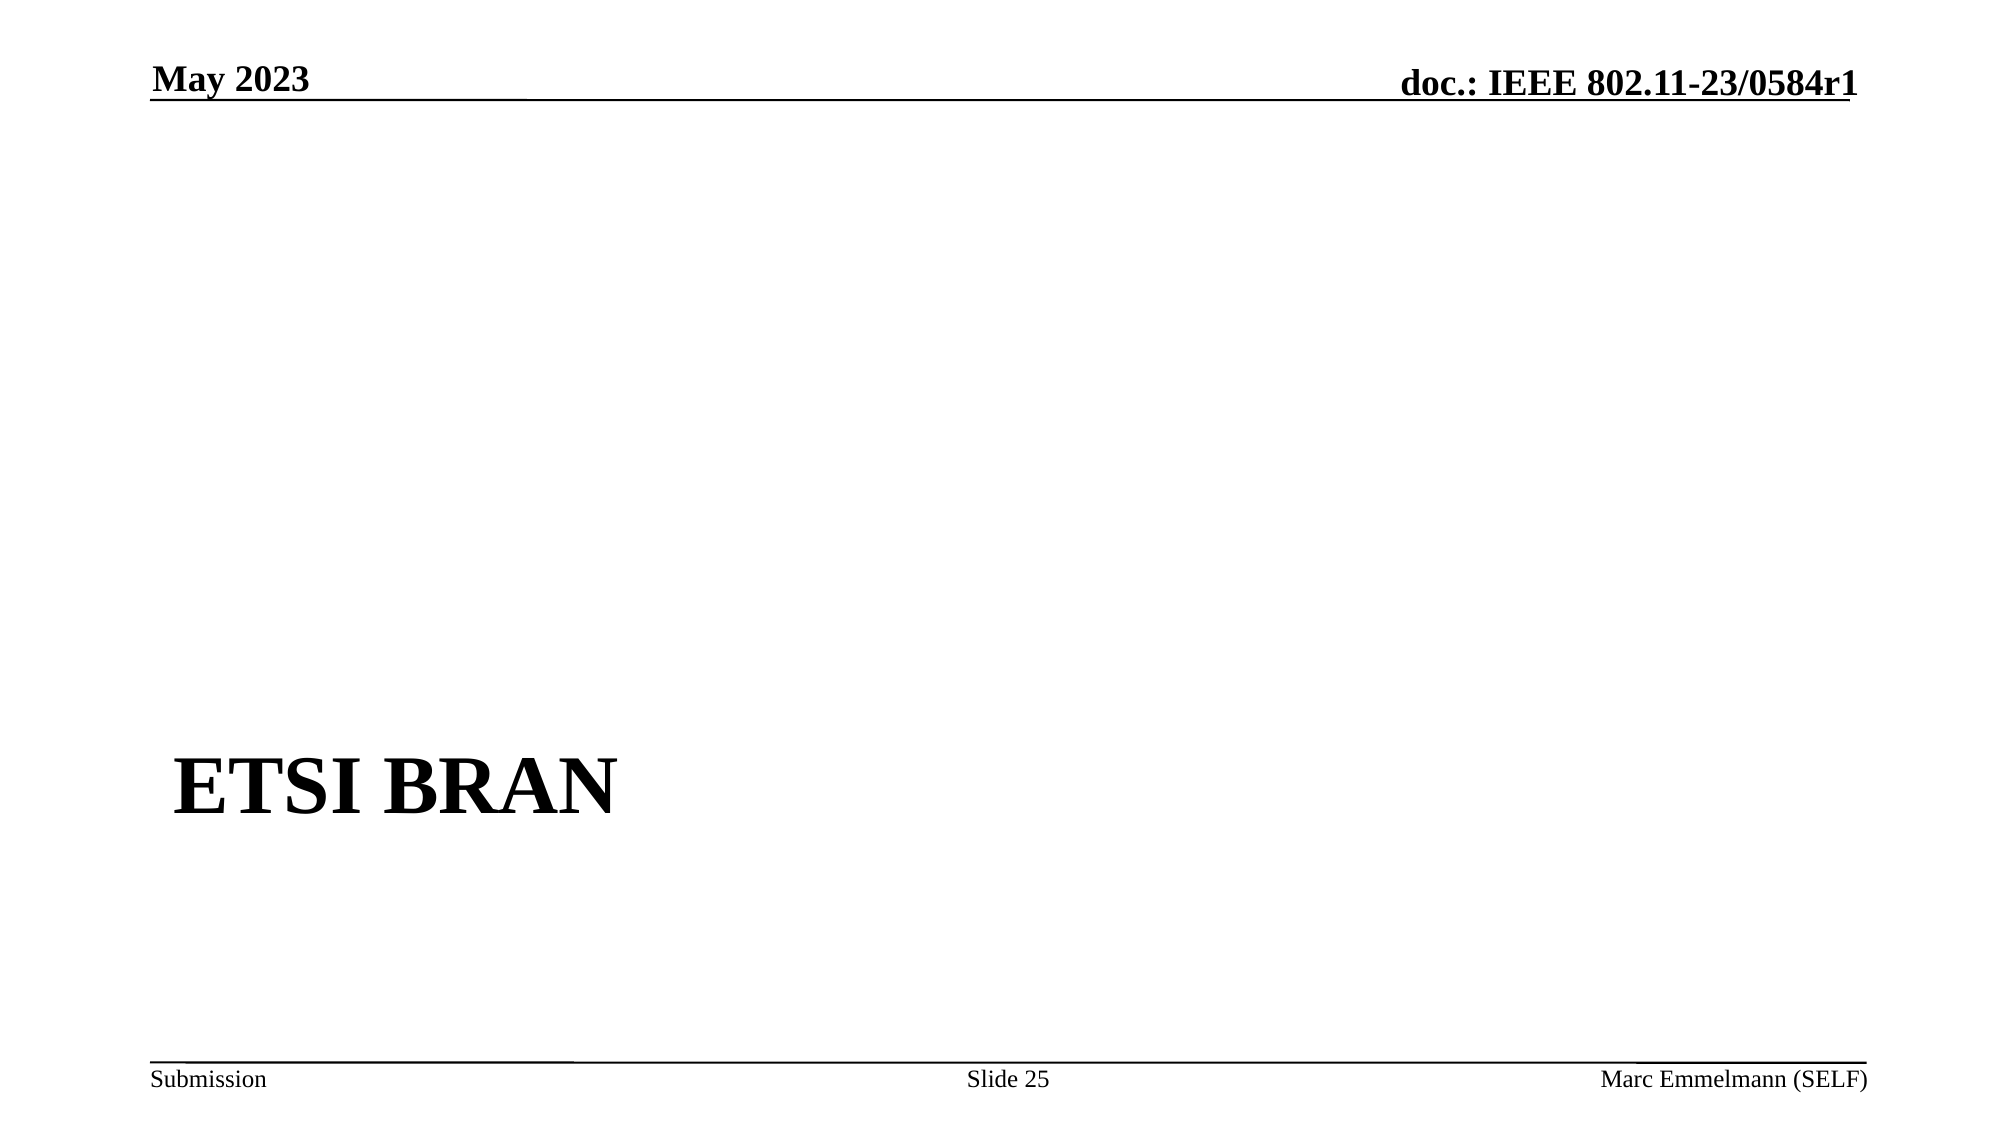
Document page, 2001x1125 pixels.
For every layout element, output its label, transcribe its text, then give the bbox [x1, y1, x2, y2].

title ETSI BRAN [157, 722, 1859, 947]
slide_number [152, 54, 563, 100]
footer Marc Emmelmann (SELF) [1171, 1061, 1869, 1093]
slide_number Slide 25 [950, 1061, 1067, 1123]
